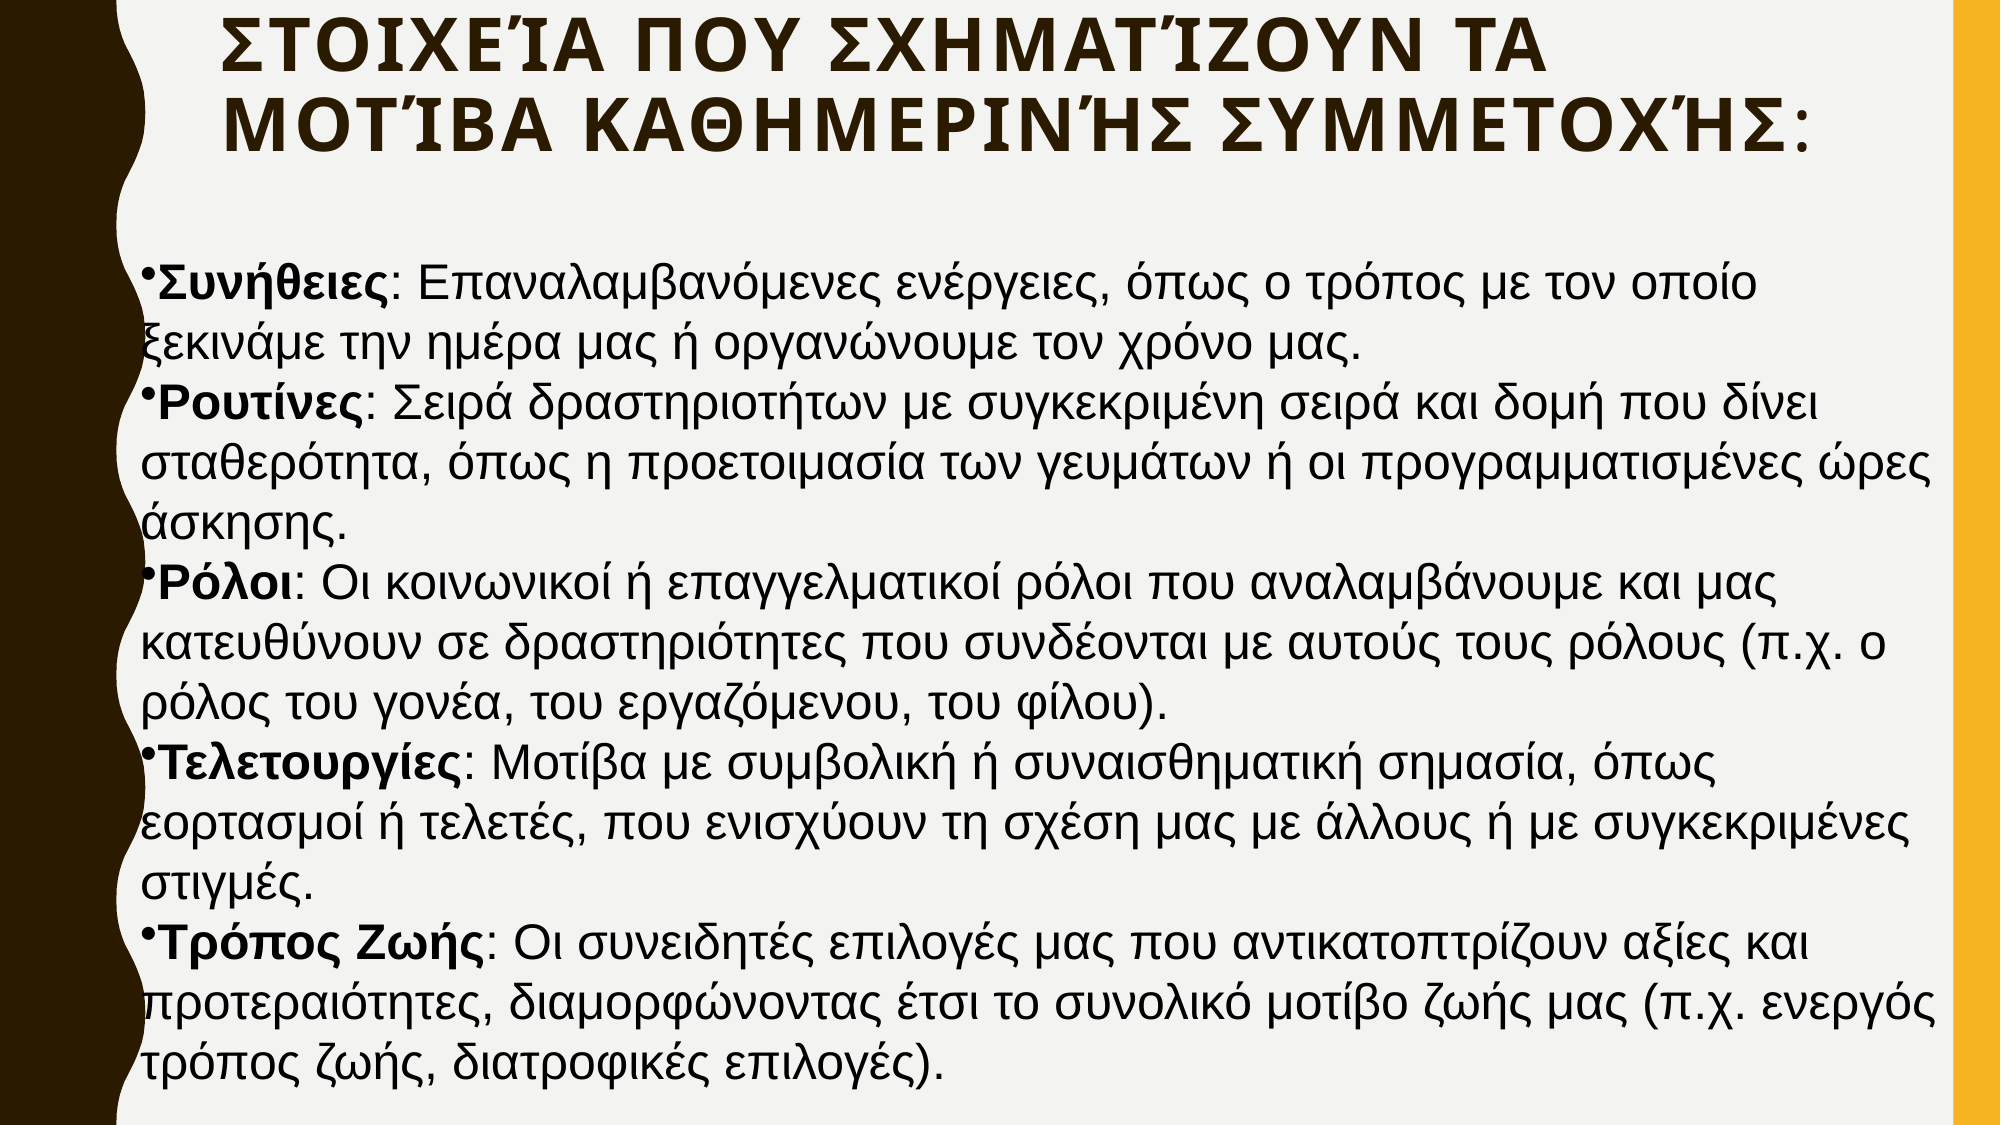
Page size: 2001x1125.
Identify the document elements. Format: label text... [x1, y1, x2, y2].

title Στοιχεία που Σχηματίζουν τα Μοτίβα Καθημερινής Συμμετοχής: [205, 0, 1875, 242]
list Συνήθειες: Επαναλαμβανόμενες ενέργειες, όπως ο τρόπος με τον οποίο ξεκινάμε την ημέρα μας ή οργανώνουμε τον χρόνο μας. Ρουτίνες: Σειρά δραστηριοτήτων με συγκεκριμένη σειρά και δομή που δίνει σταθερότητα, όπως η προετοιμασία των γευμάτων ή οι προγραμματισμένες ώρες άσκησης. Ρόλοι: Οι κοινωνικοί ή επαγγελματικοί ρόλοι που αναλαμβάνουμε και μας κατευθύνουν σε δραστηριότητες που συνδέονται με αυτούς τους ρόλους (π.χ. ο ρόλος του γονέα, του εργαζόμενου, του φίλου). Τελετουργίες: Μοτίβα με συμβολική ή συναισθηματική σημασία, όπως εορτασμοί ή τελετές, που ενισχύουν τη σχέση μας με άλλους ή με συγκεκριμένες στιγμές. Τρόπος Ζωής: Οι συνειδητές επιλογές μας που αντικατοπτρίζουν αξίες και προτεραιότητες, διαμορφώνοντας έτσι το συνολικό μοτίβο ζωής μας (π.χ. ενεργός τρόπος ζωής, διατροφικές επιλογές). [125, 242, 1965, 1098]
